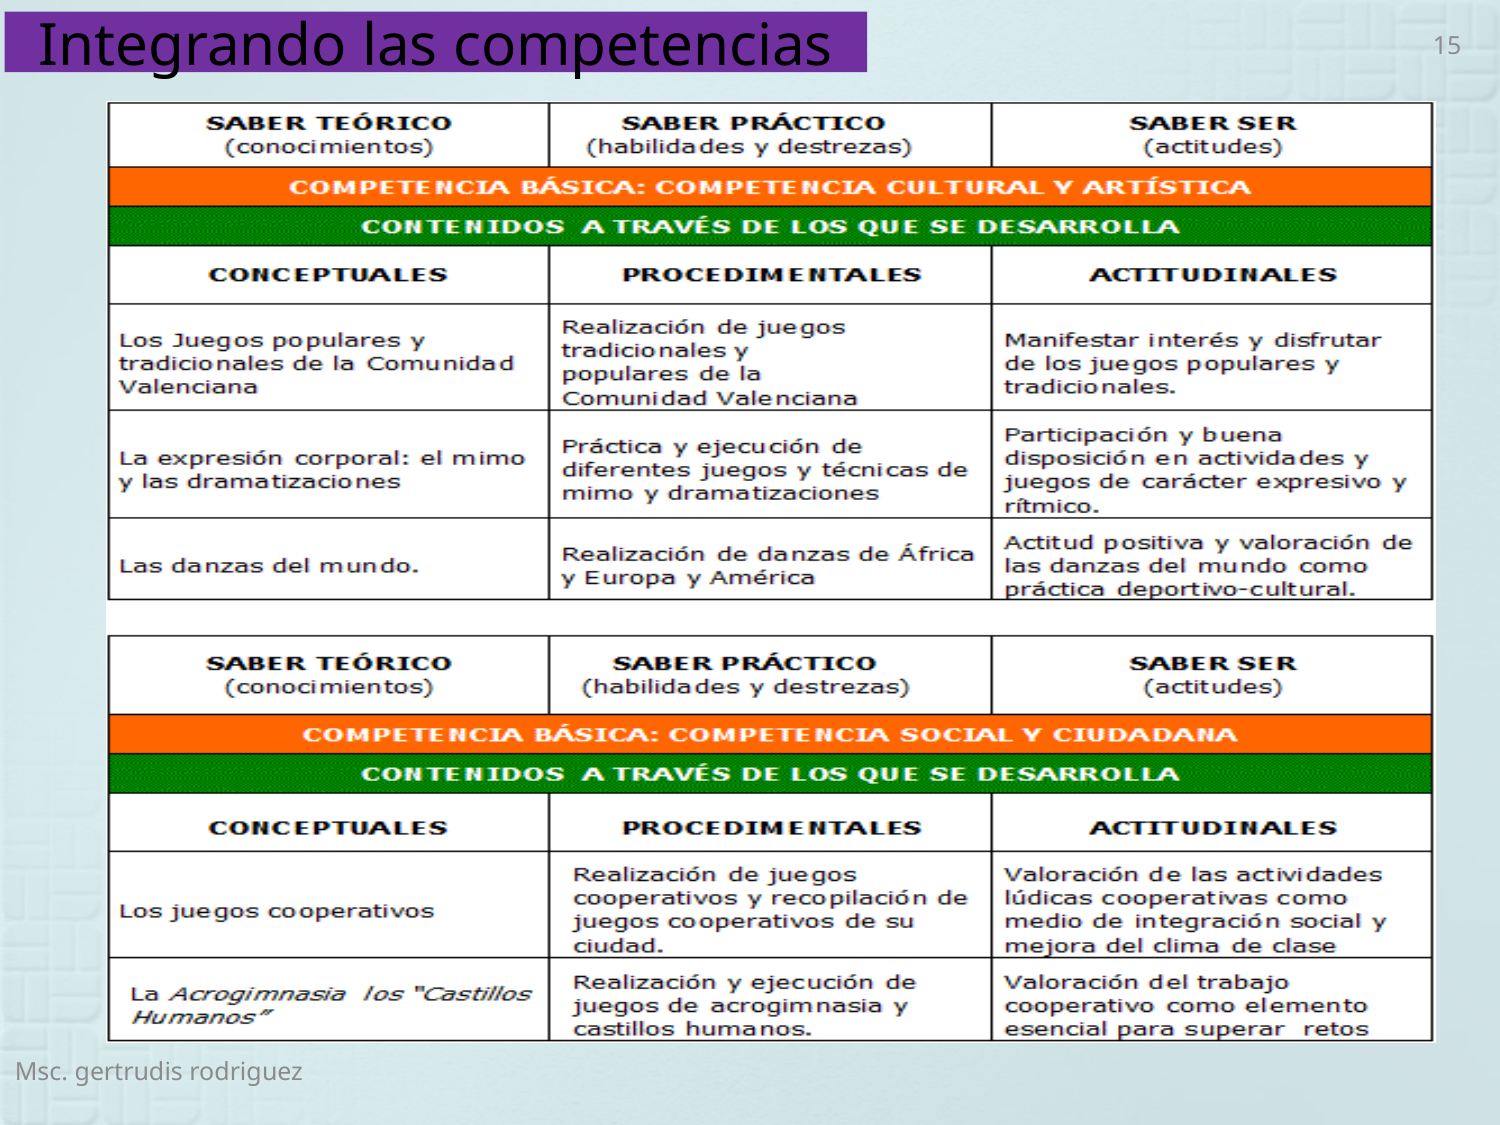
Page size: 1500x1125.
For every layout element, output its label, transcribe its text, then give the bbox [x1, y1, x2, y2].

slide_number 15 [1394, 0, 1500, 94]
picture [105, 100, 1437, 1045]
title Integrando las competencias [4, 11, 868, 73]
footer Msc. gertrudis rodriguez [0, 1042, 475, 1103]
